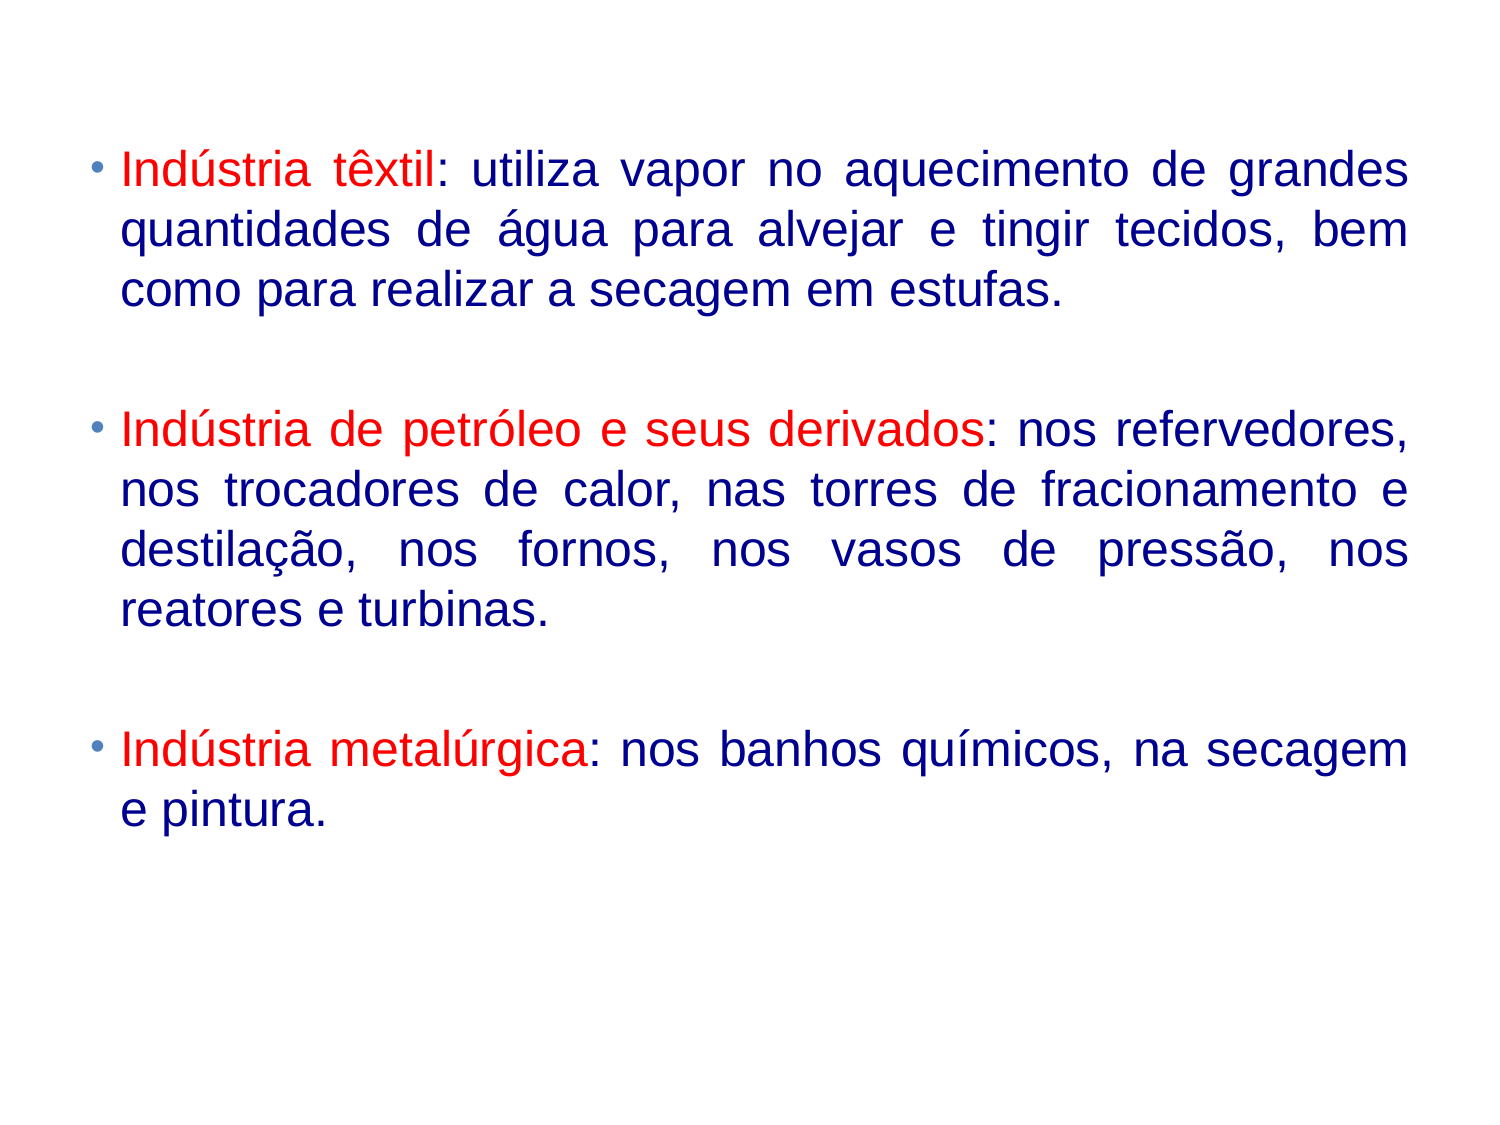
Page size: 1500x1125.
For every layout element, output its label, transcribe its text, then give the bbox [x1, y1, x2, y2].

list Indústria têxtil: utiliza vapor no aquecimento de grandes quantidades de água para alvejar e tingir tecidos, bem como para realizar a secagem em estufas. Indústria de petróleo e seus derivados: nos refervedores, nos trocadores de calor, nas torres de fracionamento e destilação, nos fornos, nos vasos de pressão, nos reatores e turbinas. Indústria metalúrgica: nos banhos químicos, na secagem e pintura. [75, 128, 1425, 1121]
